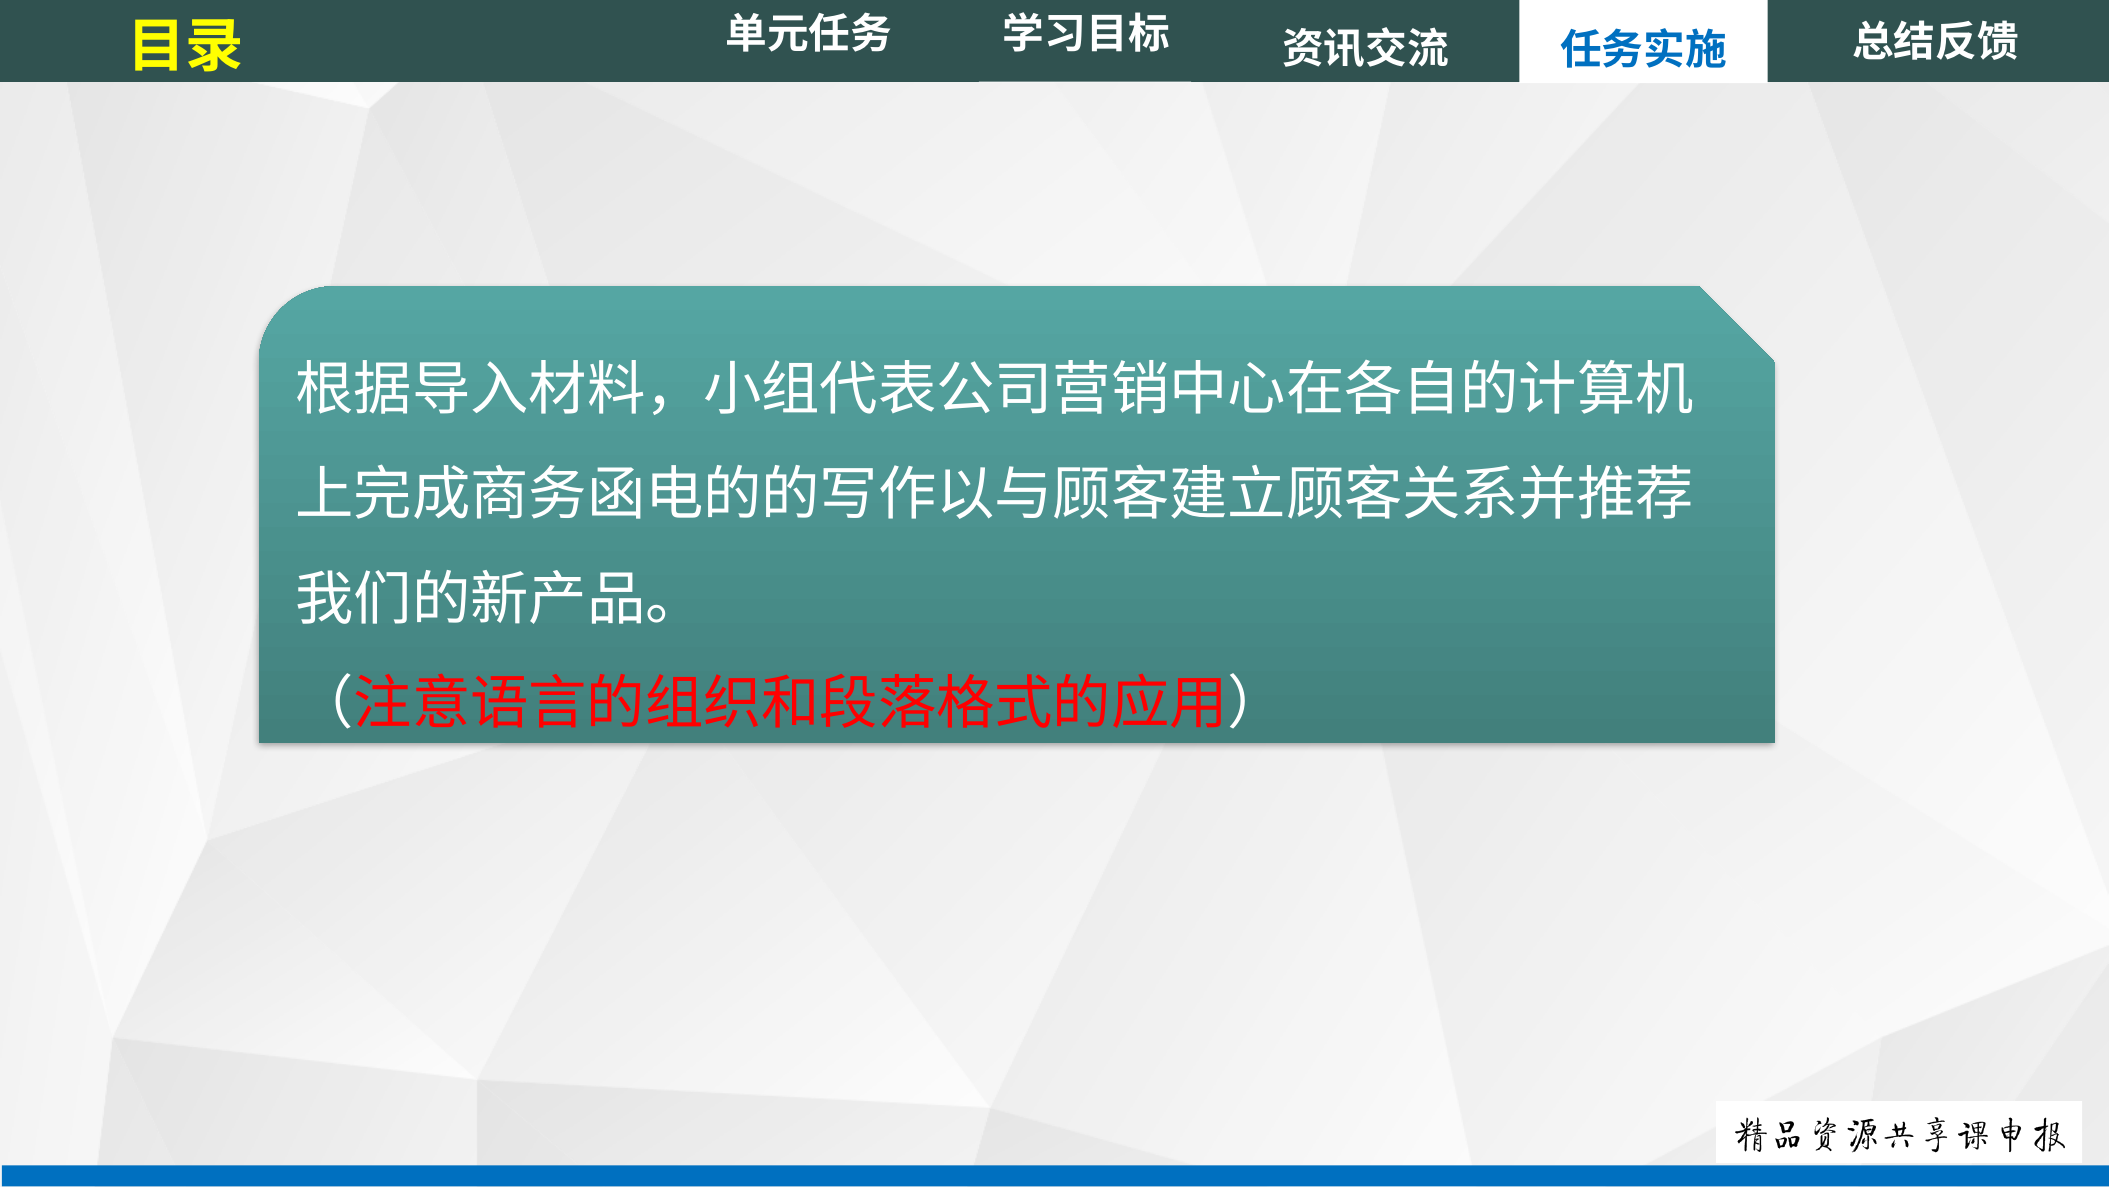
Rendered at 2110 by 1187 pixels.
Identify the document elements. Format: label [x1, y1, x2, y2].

text_box [0, 0, 2109, 1187]
